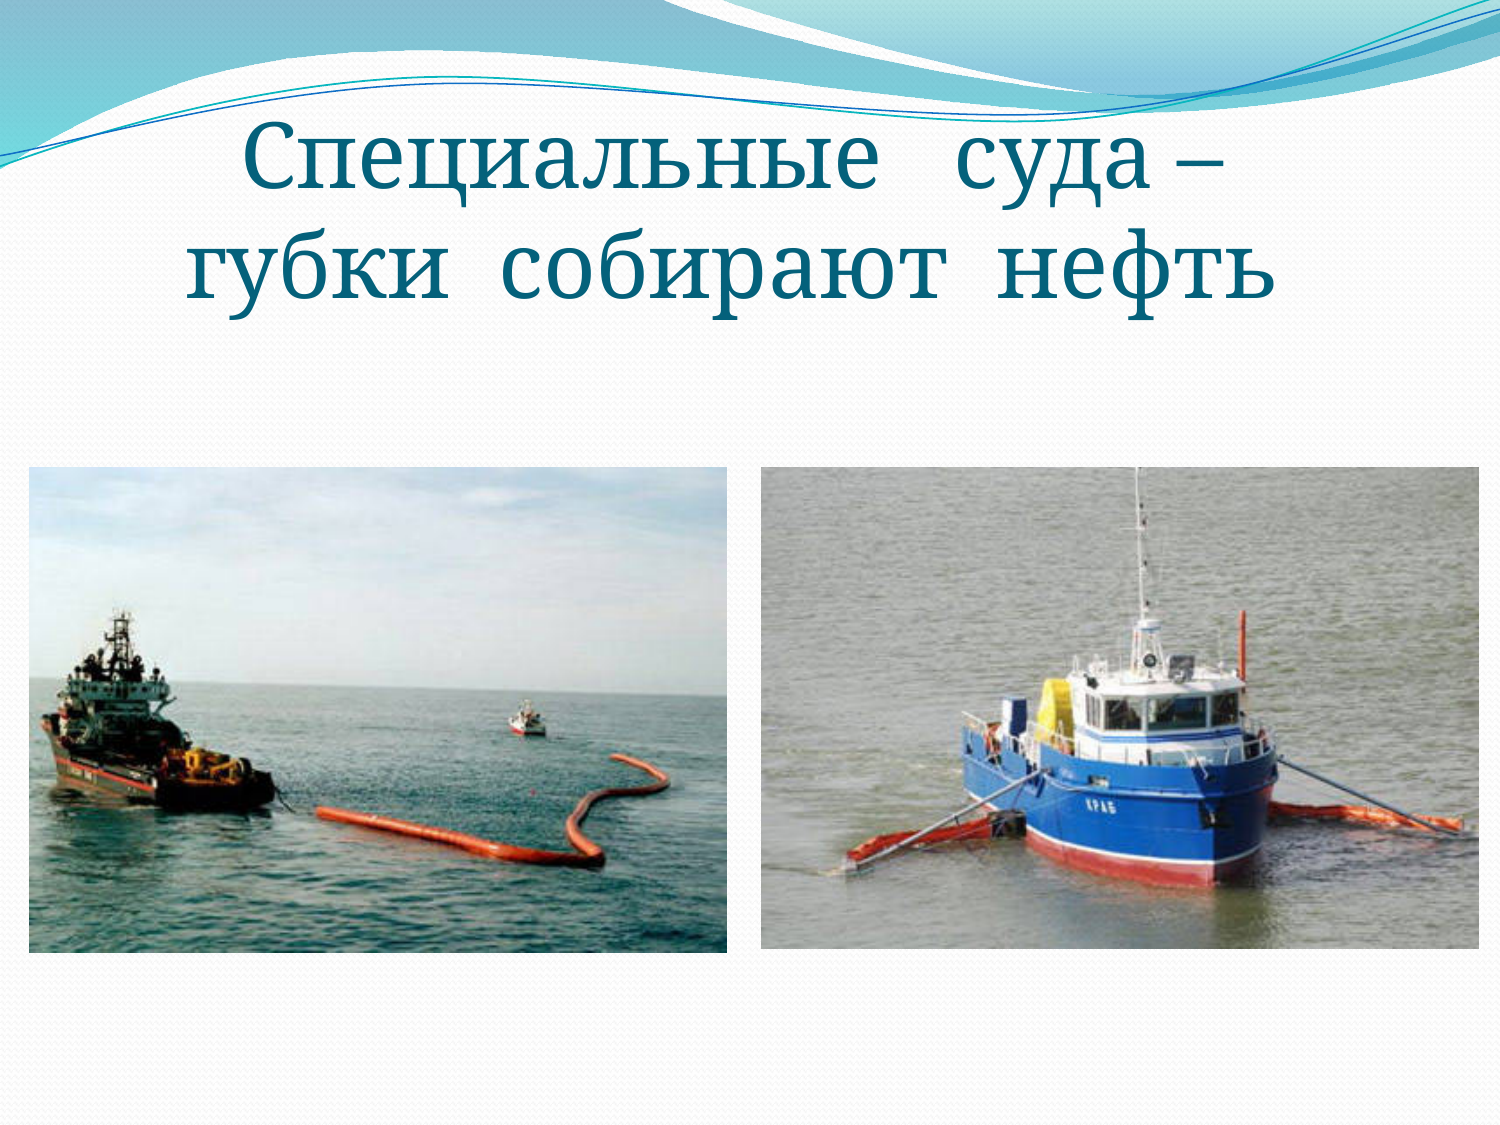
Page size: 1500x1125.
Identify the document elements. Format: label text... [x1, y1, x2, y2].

picture [29, 467, 727, 953]
text_box Специальные суда – губки собирают нефть [100, 89, 1365, 325]
picture [761, 467, 1479, 949]
